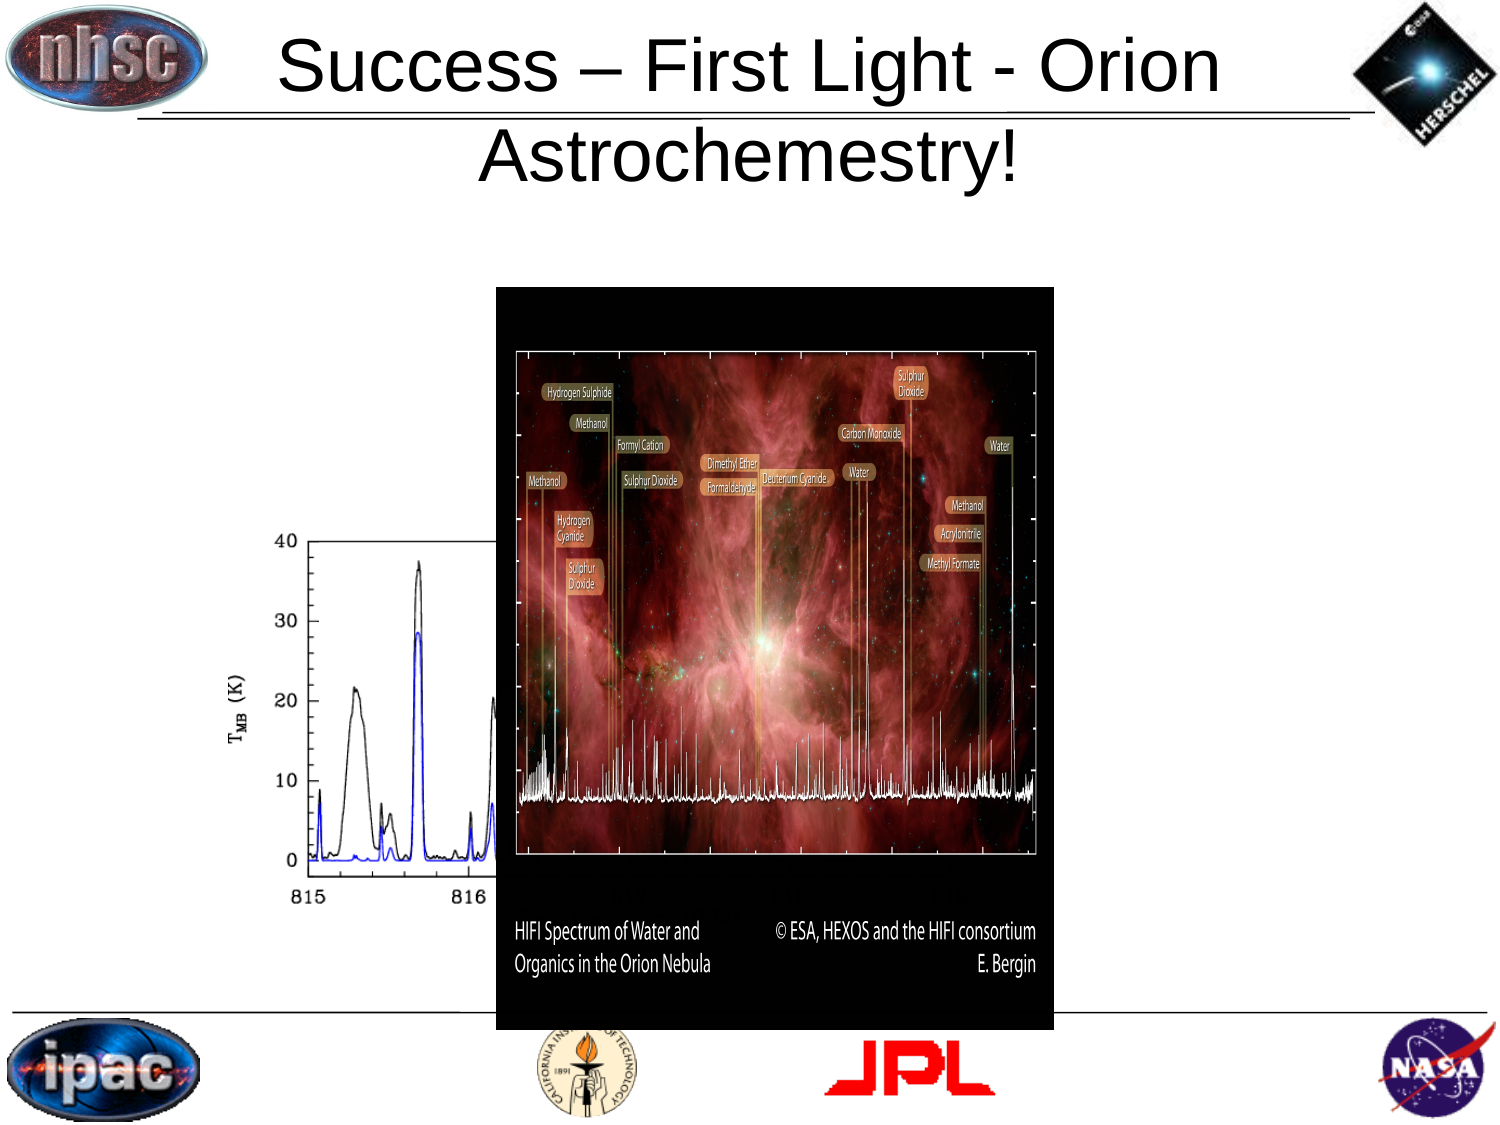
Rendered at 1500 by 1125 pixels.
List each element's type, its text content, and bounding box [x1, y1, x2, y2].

picture [0, 0, 213, 117]
title Success – First Light - Orion Astrochemestry! [212, 62, 1288, 151]
picture [1350, 0, 1500, 150]
picture [7, 287, 1496, 1122]
